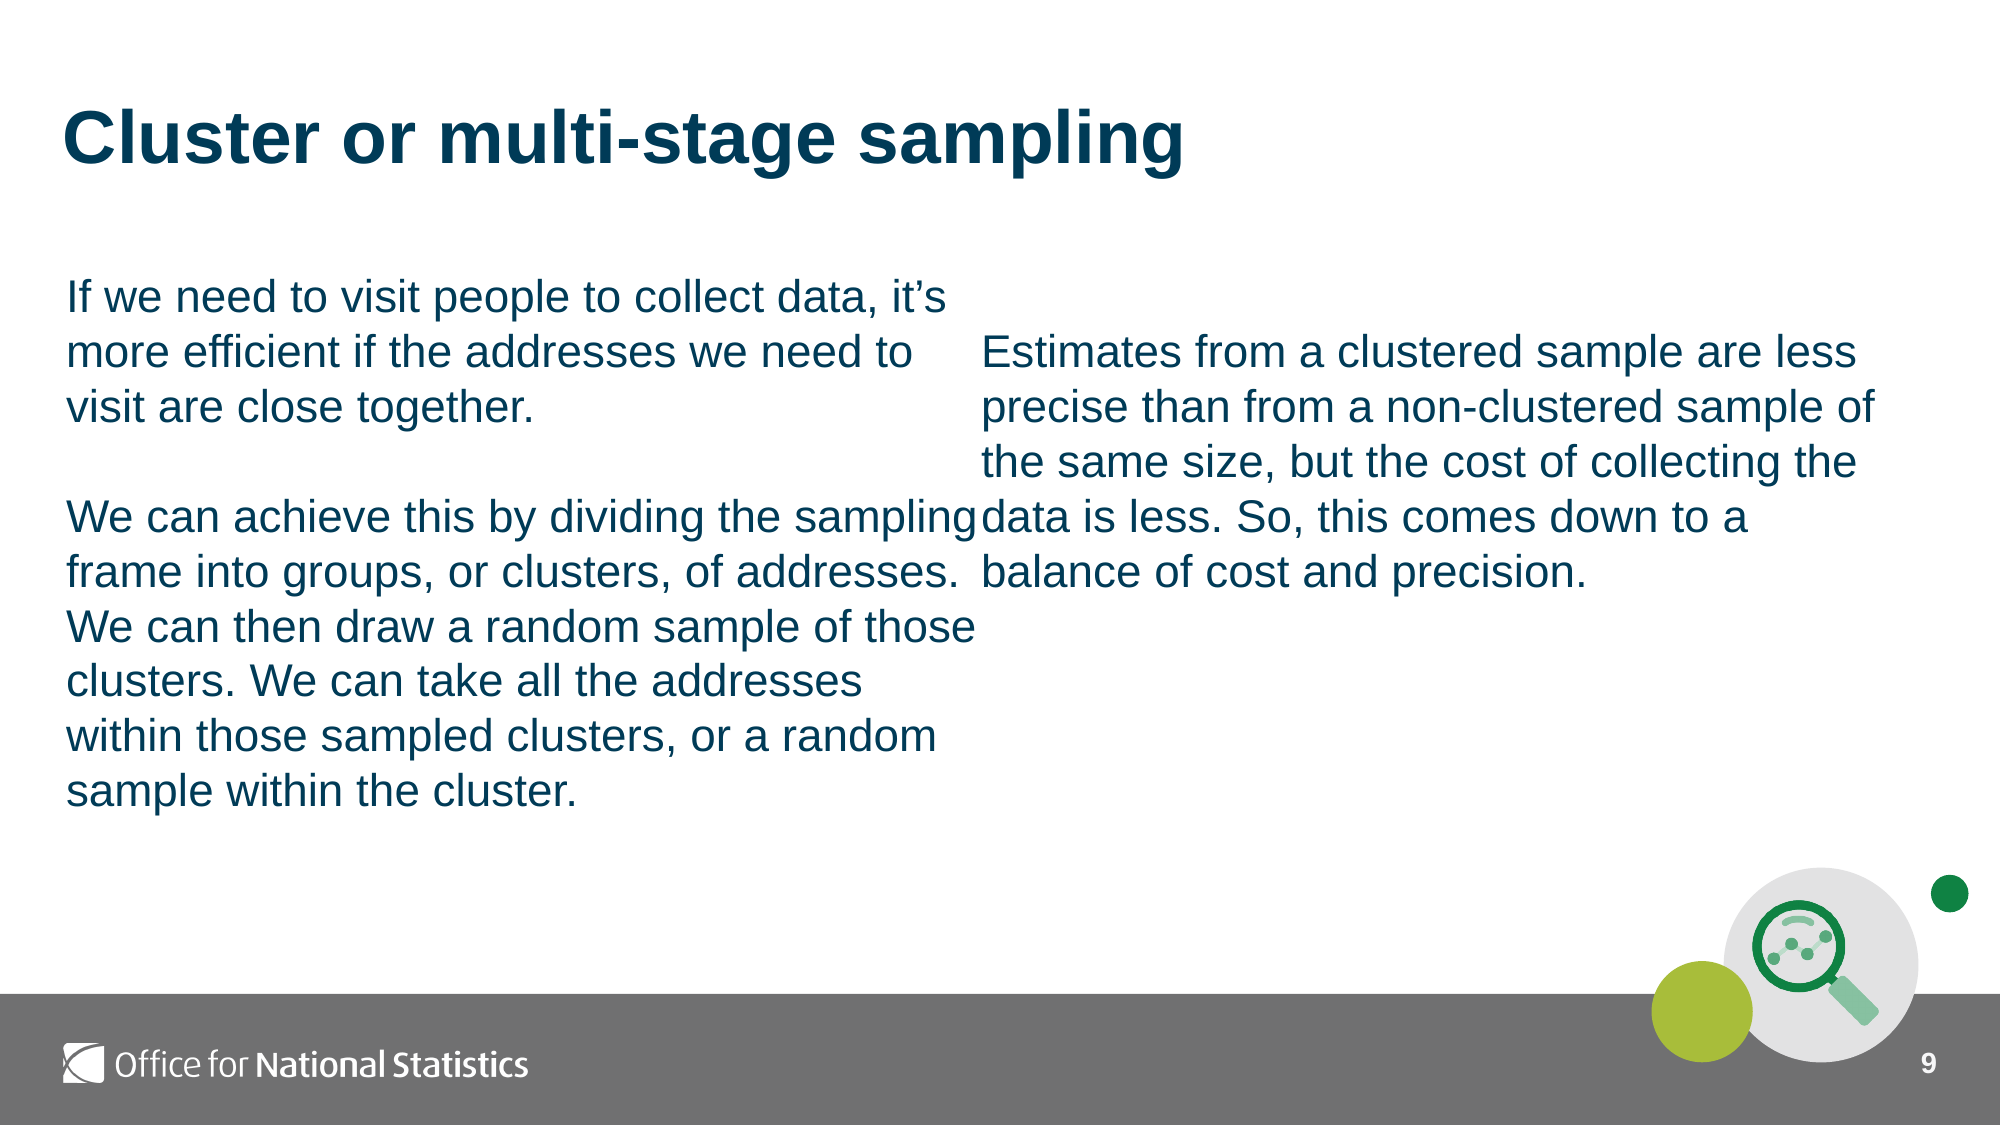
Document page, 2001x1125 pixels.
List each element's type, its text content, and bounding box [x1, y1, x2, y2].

title Cluster or multi-stage sampling [61, 67, 1260, 194]
picture [1752, 900, 1879, 1026]
slide_number 9 [1487, 1050, 1937, 1075]
text_box [1722, 866, 1920, 1064]
picture [63, 1043, 528, 1083]
text_box [1650, 960, 1752, 1064]
text_box [1929, 873, 1970, 914]
list If we need to visit people to collect data, it’s more efficient if the addresses we need to visit are close together. We can achieve this by dividing the sampling frame into groups, or clusters, of addresses. We can then draw a random sample of those clusters. We can take all the addresses within those sampled clusters, or a random sample within the cluster. Estimates from a clustered sample are less precise than from a non-clustered sample of the same size, but the cost of collecting the data is less. So, this comes down to a balance of cost and precision. [66, 266, 1896, 904]
